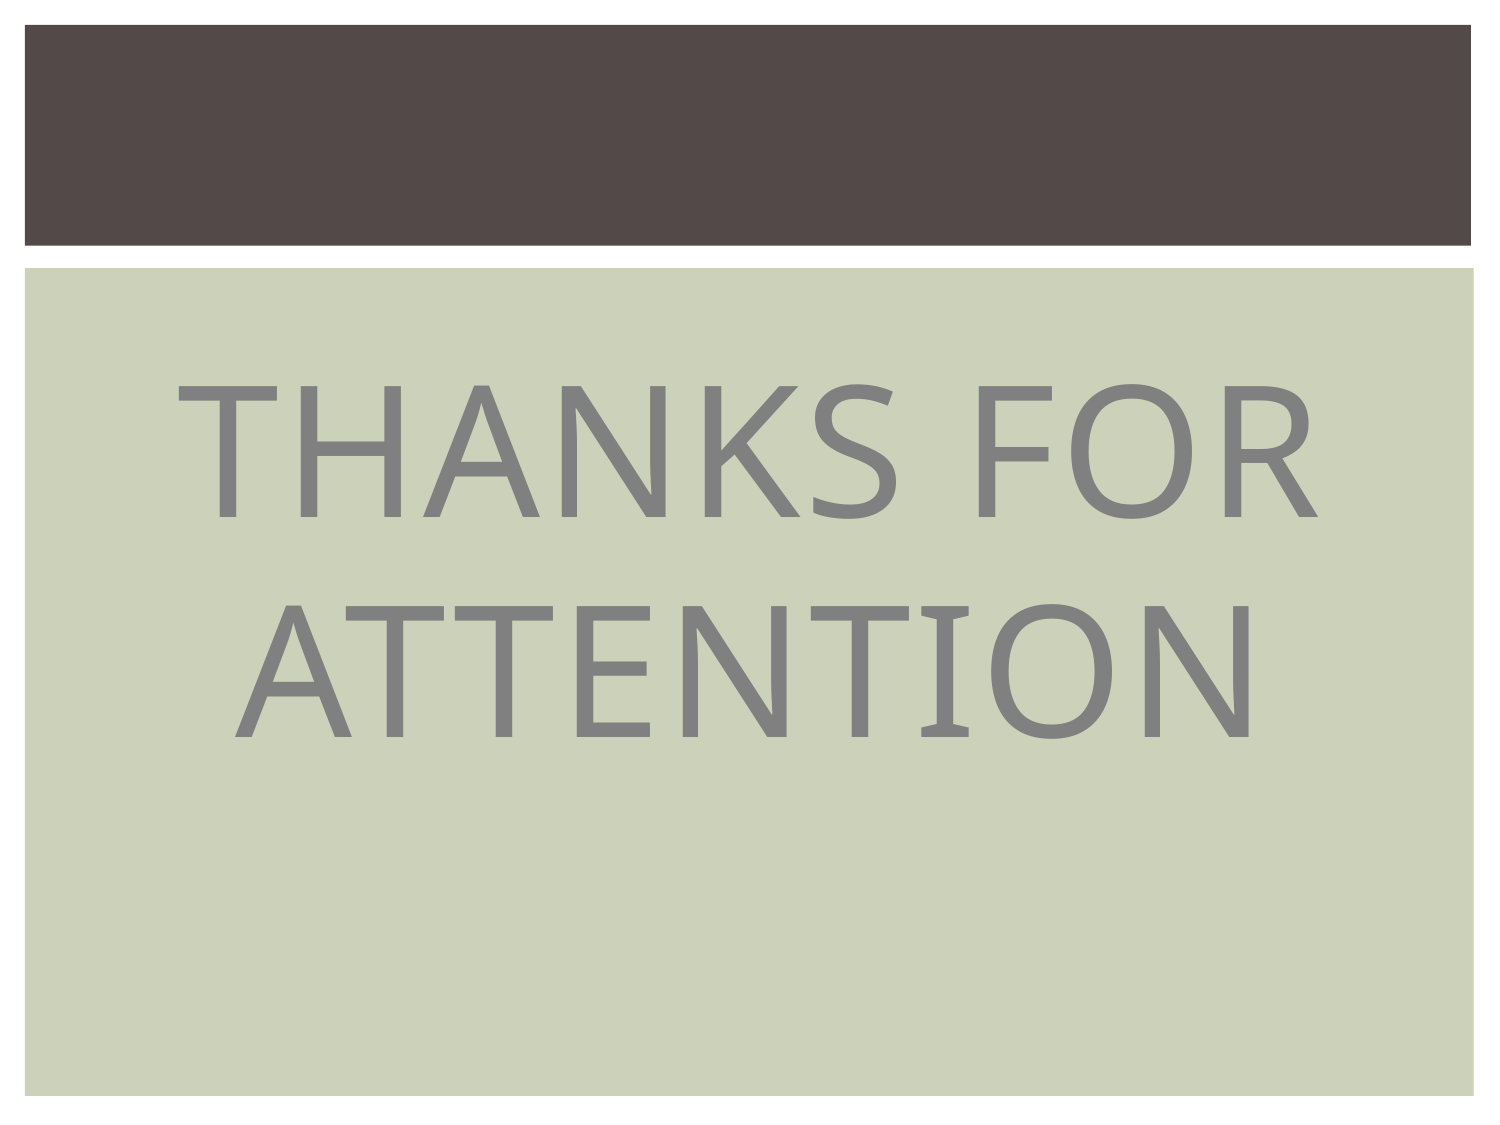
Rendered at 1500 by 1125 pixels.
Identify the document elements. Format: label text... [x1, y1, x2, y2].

title THANKS FOR ATTENTION [64, 468, 1440, 641]
